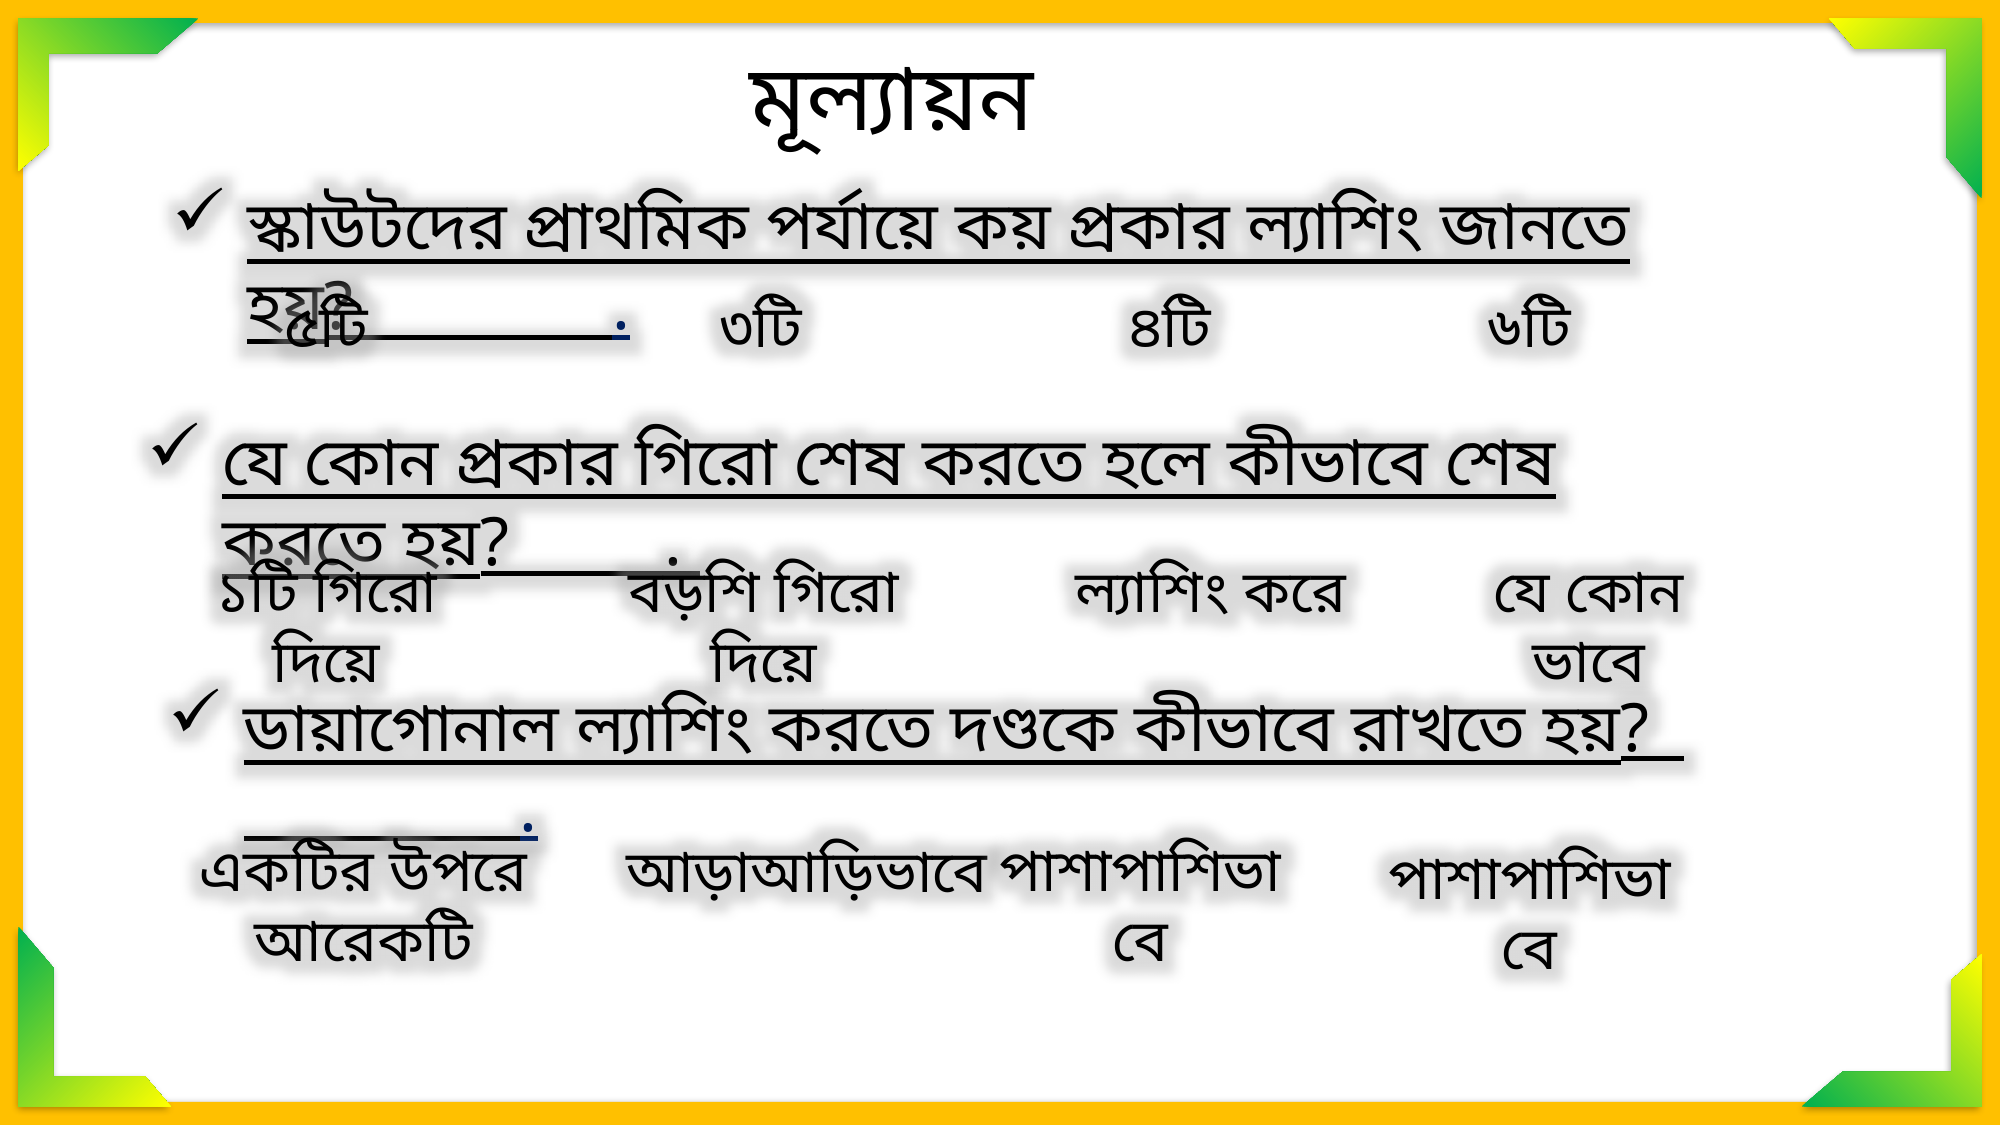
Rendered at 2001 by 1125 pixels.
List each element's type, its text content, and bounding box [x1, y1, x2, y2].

text_box পাশাপাশিভাবে [1346, 833, 1713, 990]
text_box আড়াআড়িভাবে [606, 825, 941, 912]
text_box ল্যাশিং করে [1041, 546, 1380, 632]
text_box বড়শি গিরো দিয়ে [569, 546, 959, 660]
text_box [0, 0, 2000, 1125]
text_box ৪টি [1019, 281, 1321, 368]
text_box স্কাউটদের প্রাথমিক পর্যায়ে কয় প্রকার ল্যাশিং জানতে হয়? . [157, 175, 1759, 352]
text_box পাশাপাশিভাবে [957, 825, 1324, 982]
text_box ১টি গিরো দিয়ে [157, 546, 496, 660]
text_box ৫টি [157, 281, 496, 368]
text_box ৬টি [1378, 281, 1680, 368]
text_box [17, 17, 202, 174]
text_box ডায়াগোনাল ল্যাশিং করতে দণ্ডকে কীভাবে রাখতে হয়? . [153, 676, 1713, 818]
text_box যে কোন ভাবে [1419, 546, 1759, 702]
text_box [17, 923, 174, 1108]
text_box একটির উপরে আরেকটি [125, 825, 602, 982]
text_box মূল্যায়ন [734, 31, 1095, 157]
text_box ৩টি [606, 281, 915, 368]
text_box যে কোন প্রকার গিরো শেষ করতে হলে কীভাবে শেষ করতে হয়? . [131, 411, 1713, 587]
text_box [1826, 17, 1983, 202]
text_box [1798, 951, 1983, 1108]
